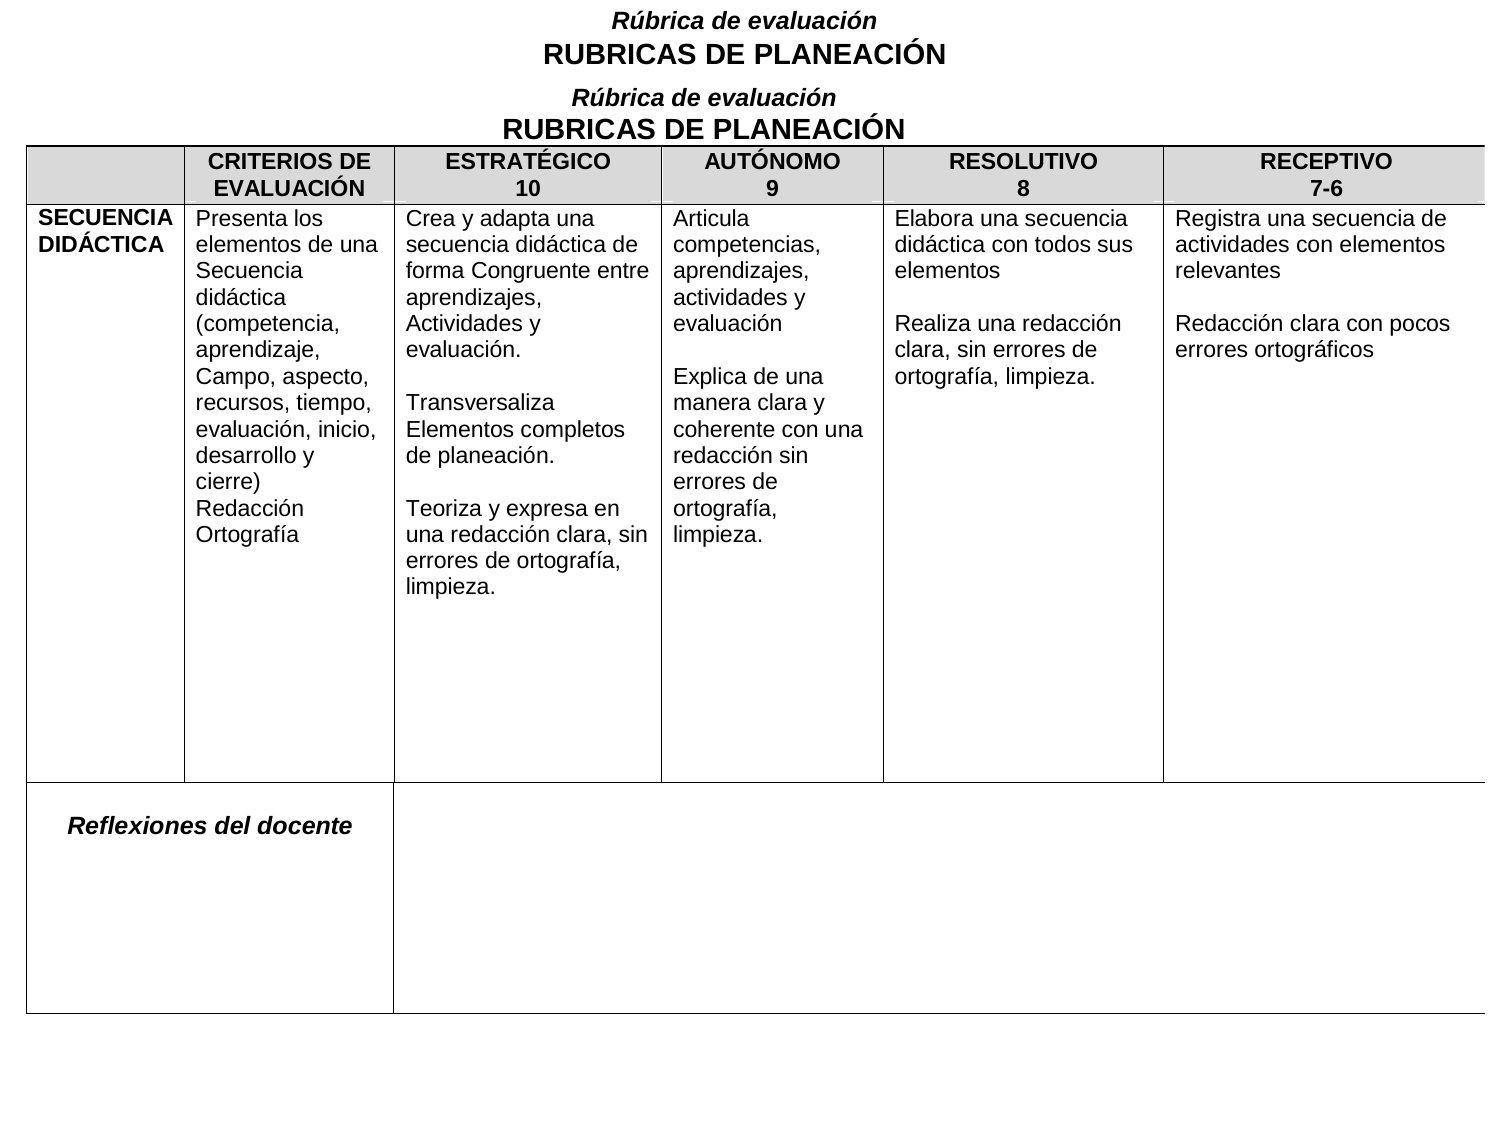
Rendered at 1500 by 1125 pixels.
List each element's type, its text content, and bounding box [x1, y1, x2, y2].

text_box Rúbrica de evaluación RUBRICAS DE PLANEACIÓN [527, 0, 962, 78]
picture [14, 83, 1485, 1043]
